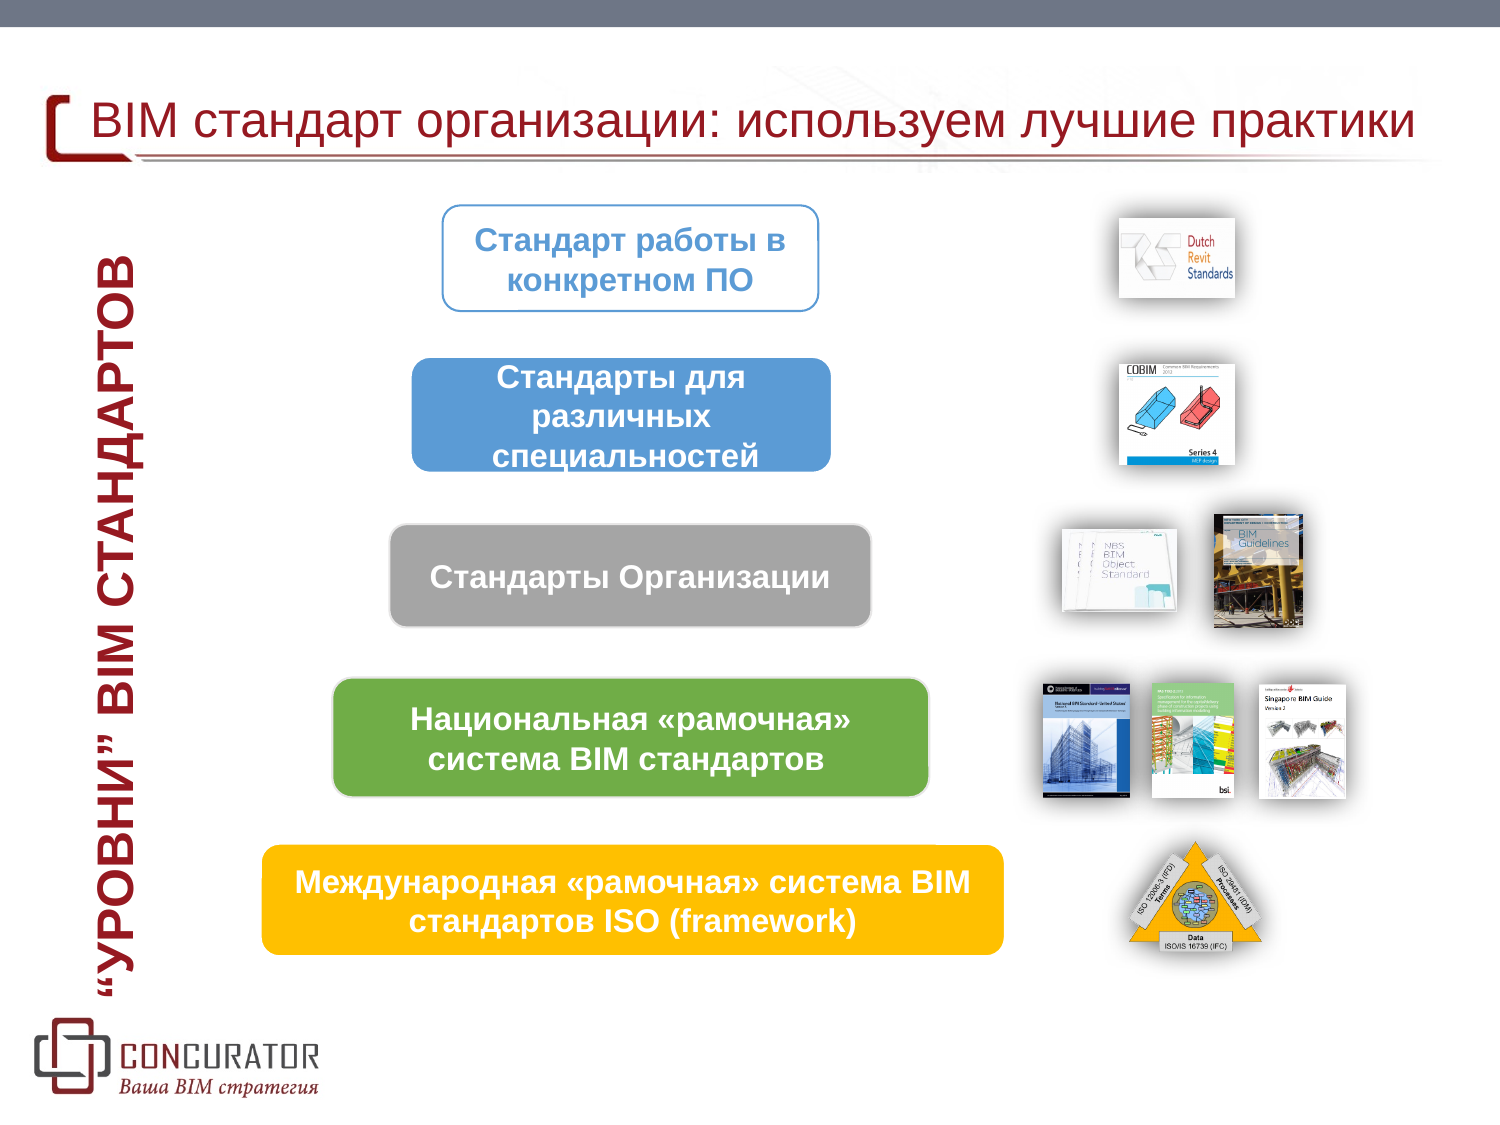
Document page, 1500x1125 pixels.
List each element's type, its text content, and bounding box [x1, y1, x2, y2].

text_box “УРОВНИ” BIM СТАНДАРТОВ [74, 239, 152, 1015]
text_box BIM стандарт организации: используем лучшие практики [75, 24, 1485, 156]
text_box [332, 677, 1346, 799]
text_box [442, 205, 1234, 312]
picture [29, 1011, 325, 1102]
picture [0, 66, 1500, 173]
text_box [389, 514, 1303, 628]
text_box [260, 841, 1262, 957]
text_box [410, 356, 1234, 473]
